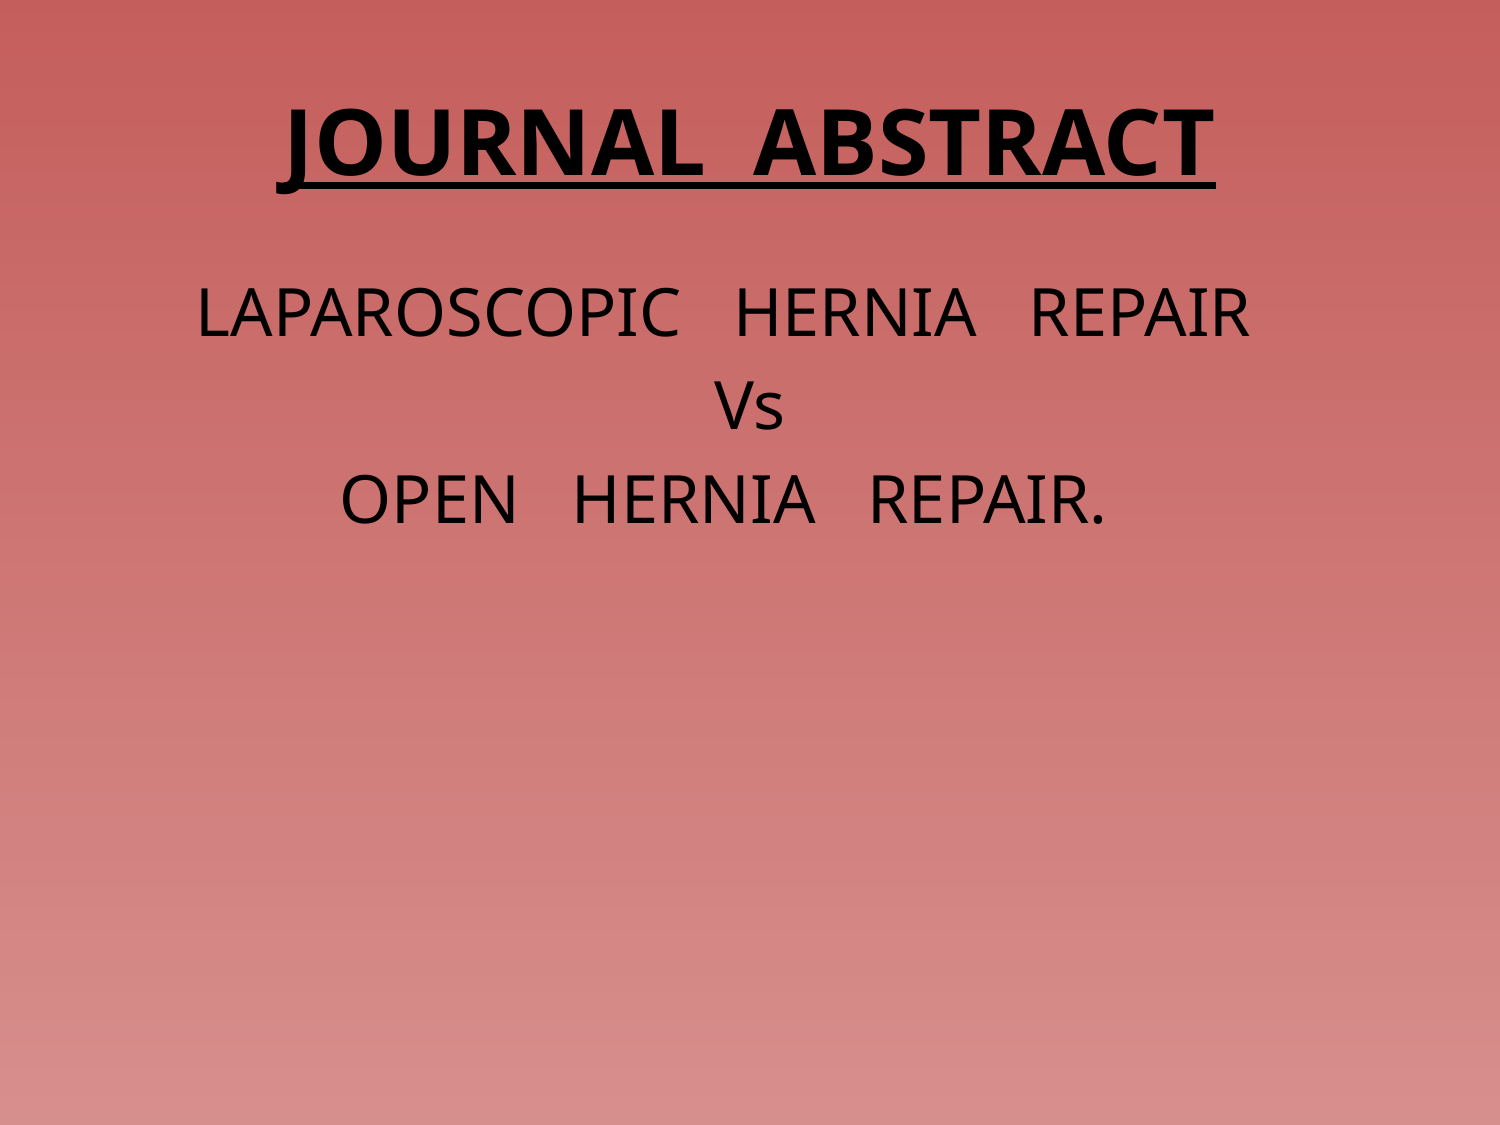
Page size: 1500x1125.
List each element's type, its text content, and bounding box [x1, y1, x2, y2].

title JOURNAL ABSTRACT [75, 45, 1425, 233]
list LAPAROSCOPIC HERNIA REPAIR Vs OPEN HERNIA REPAIR. [75, 262, 1425, 1005]
